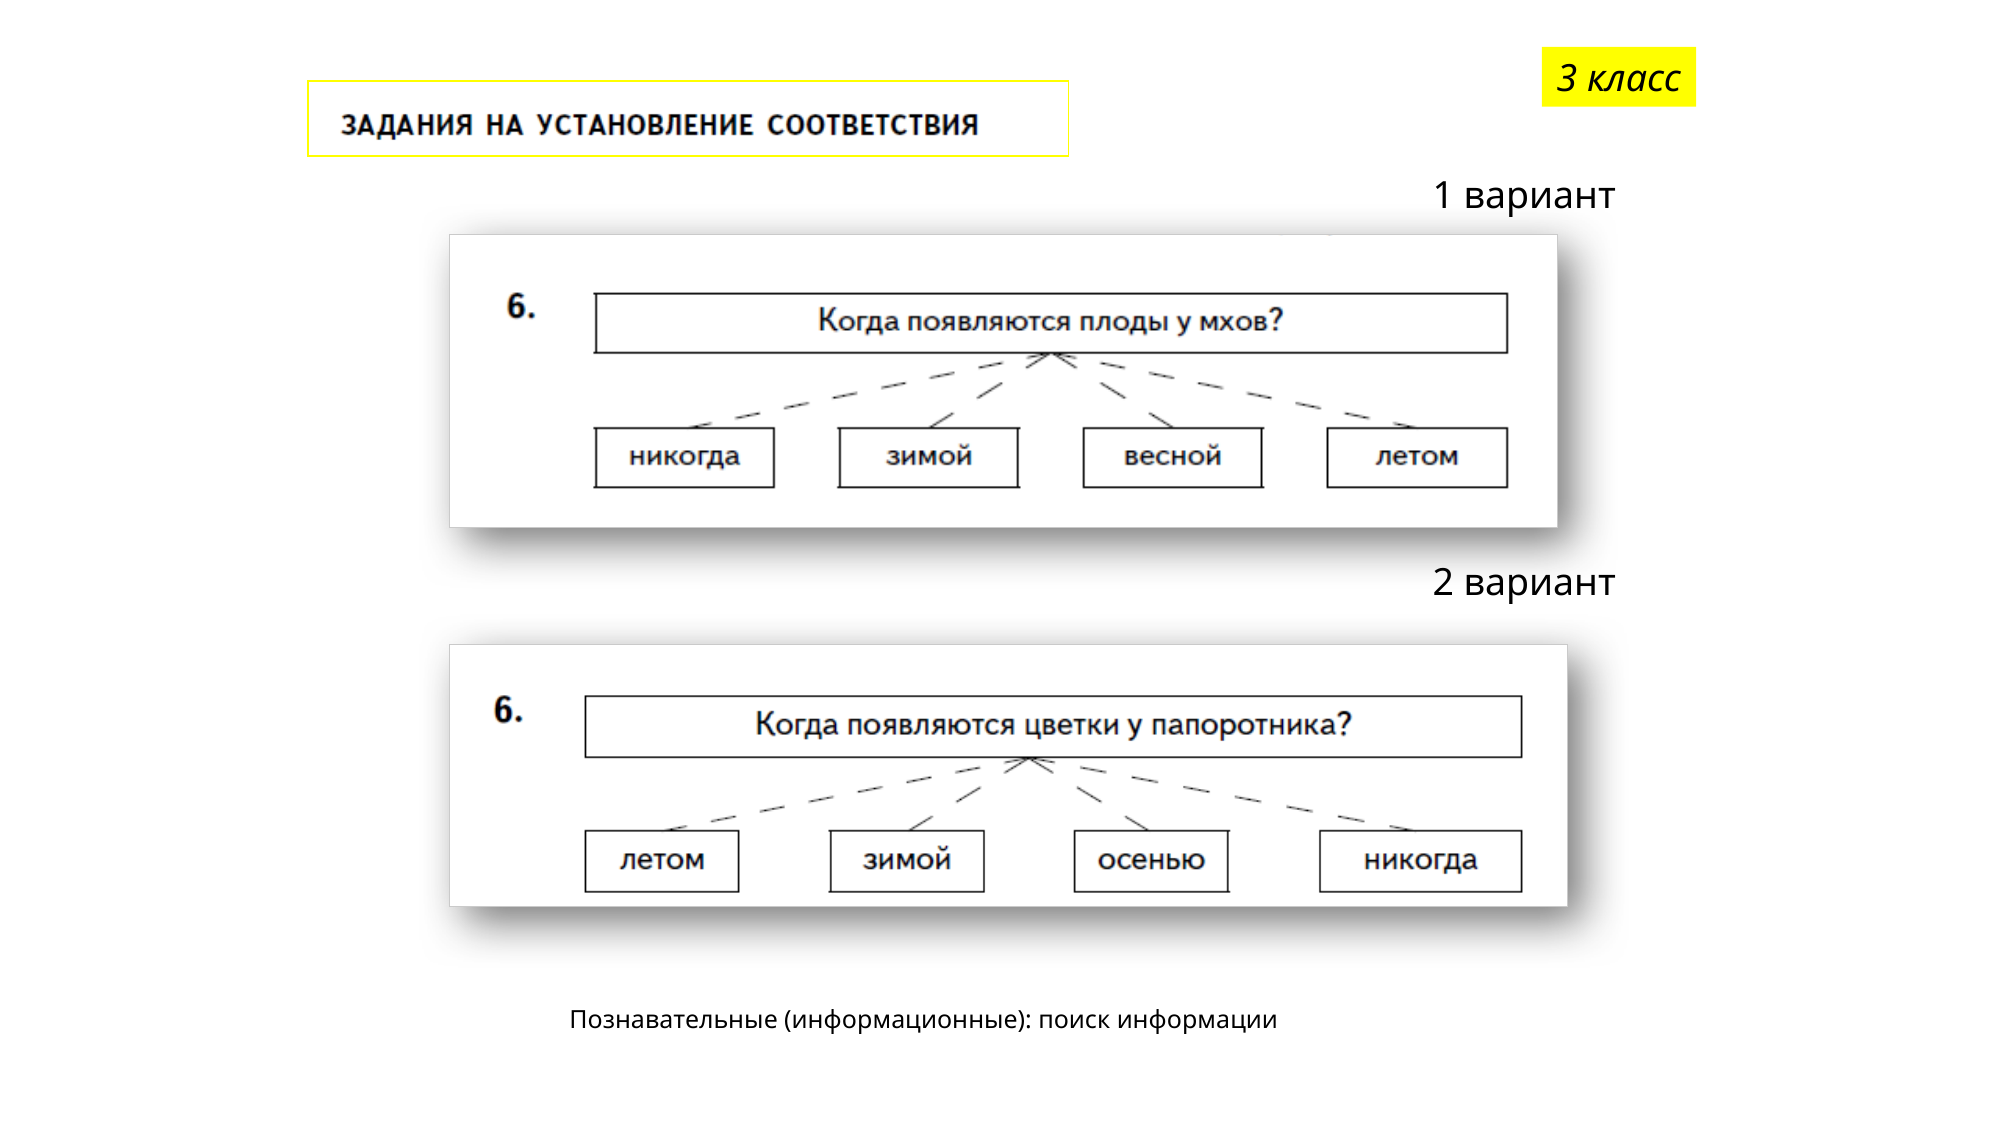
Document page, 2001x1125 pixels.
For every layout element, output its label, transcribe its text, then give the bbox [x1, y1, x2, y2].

text_box 2 вариант [1417, 550, 1631, 611]
picture [308, 81, 1069, 156]
text_box 3 класс [1541, 46, 1697, 107]
text_box Познавательные (информационные): поиск информации [554, 996, 1422, 1041]
picture [448, 234, 1558, 528]
picture [448, 644, 1569, 908]
text_box 1 вариант [1417, 163, 1631, 224]
